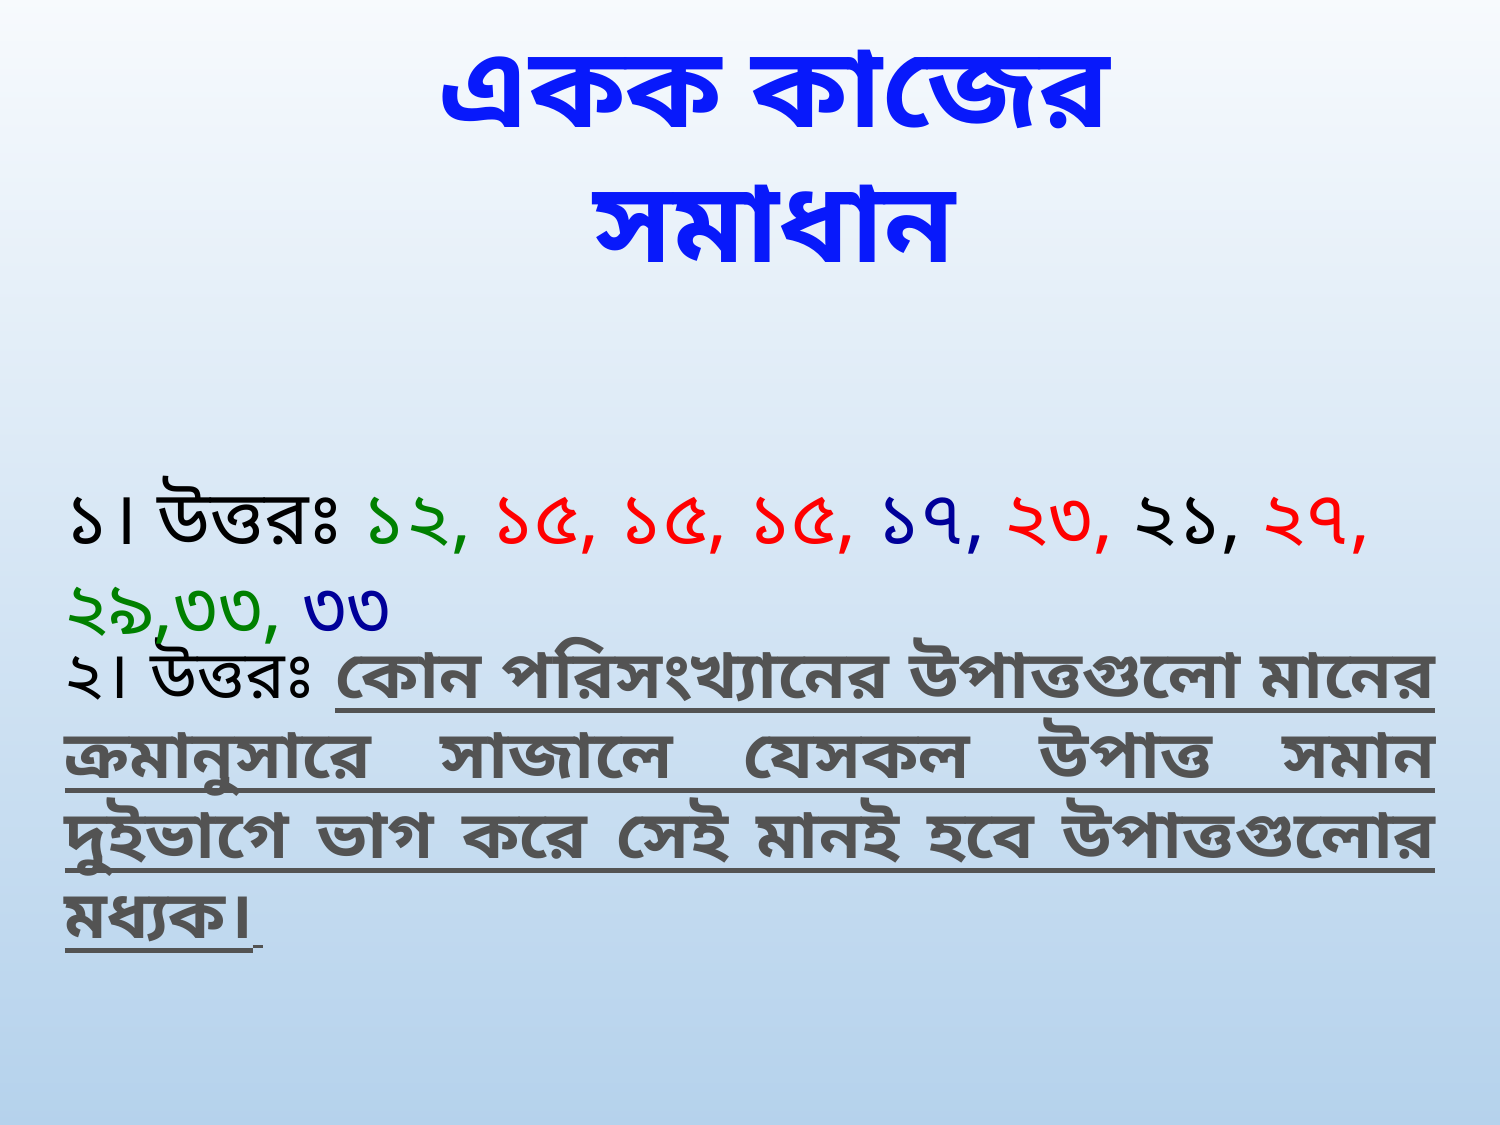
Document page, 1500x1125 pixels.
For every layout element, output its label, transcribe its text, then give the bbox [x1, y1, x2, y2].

text_box একক কাজের সমাধান [336, 86, 1214, 214]
text_box ২। উত্তরঃ কোন পরিসংখ্যানের উপাত্তগুলো মানের ক্রমানুসারে সাজালে যেসকল উপাত্ত সমান দুইভাগে ভাগ করে সেই মানই হবে উপাত্তগুলোর মধ্যক। [50, 624, 1450, 1040]
text_box ১। উত্তরঃ ১২, ১৫, ১৫, ১৫, ১৭, ২৩, ২১, ২৭, ২৯,৩৩, ৩৩ [49, 462, 1413, 658]
